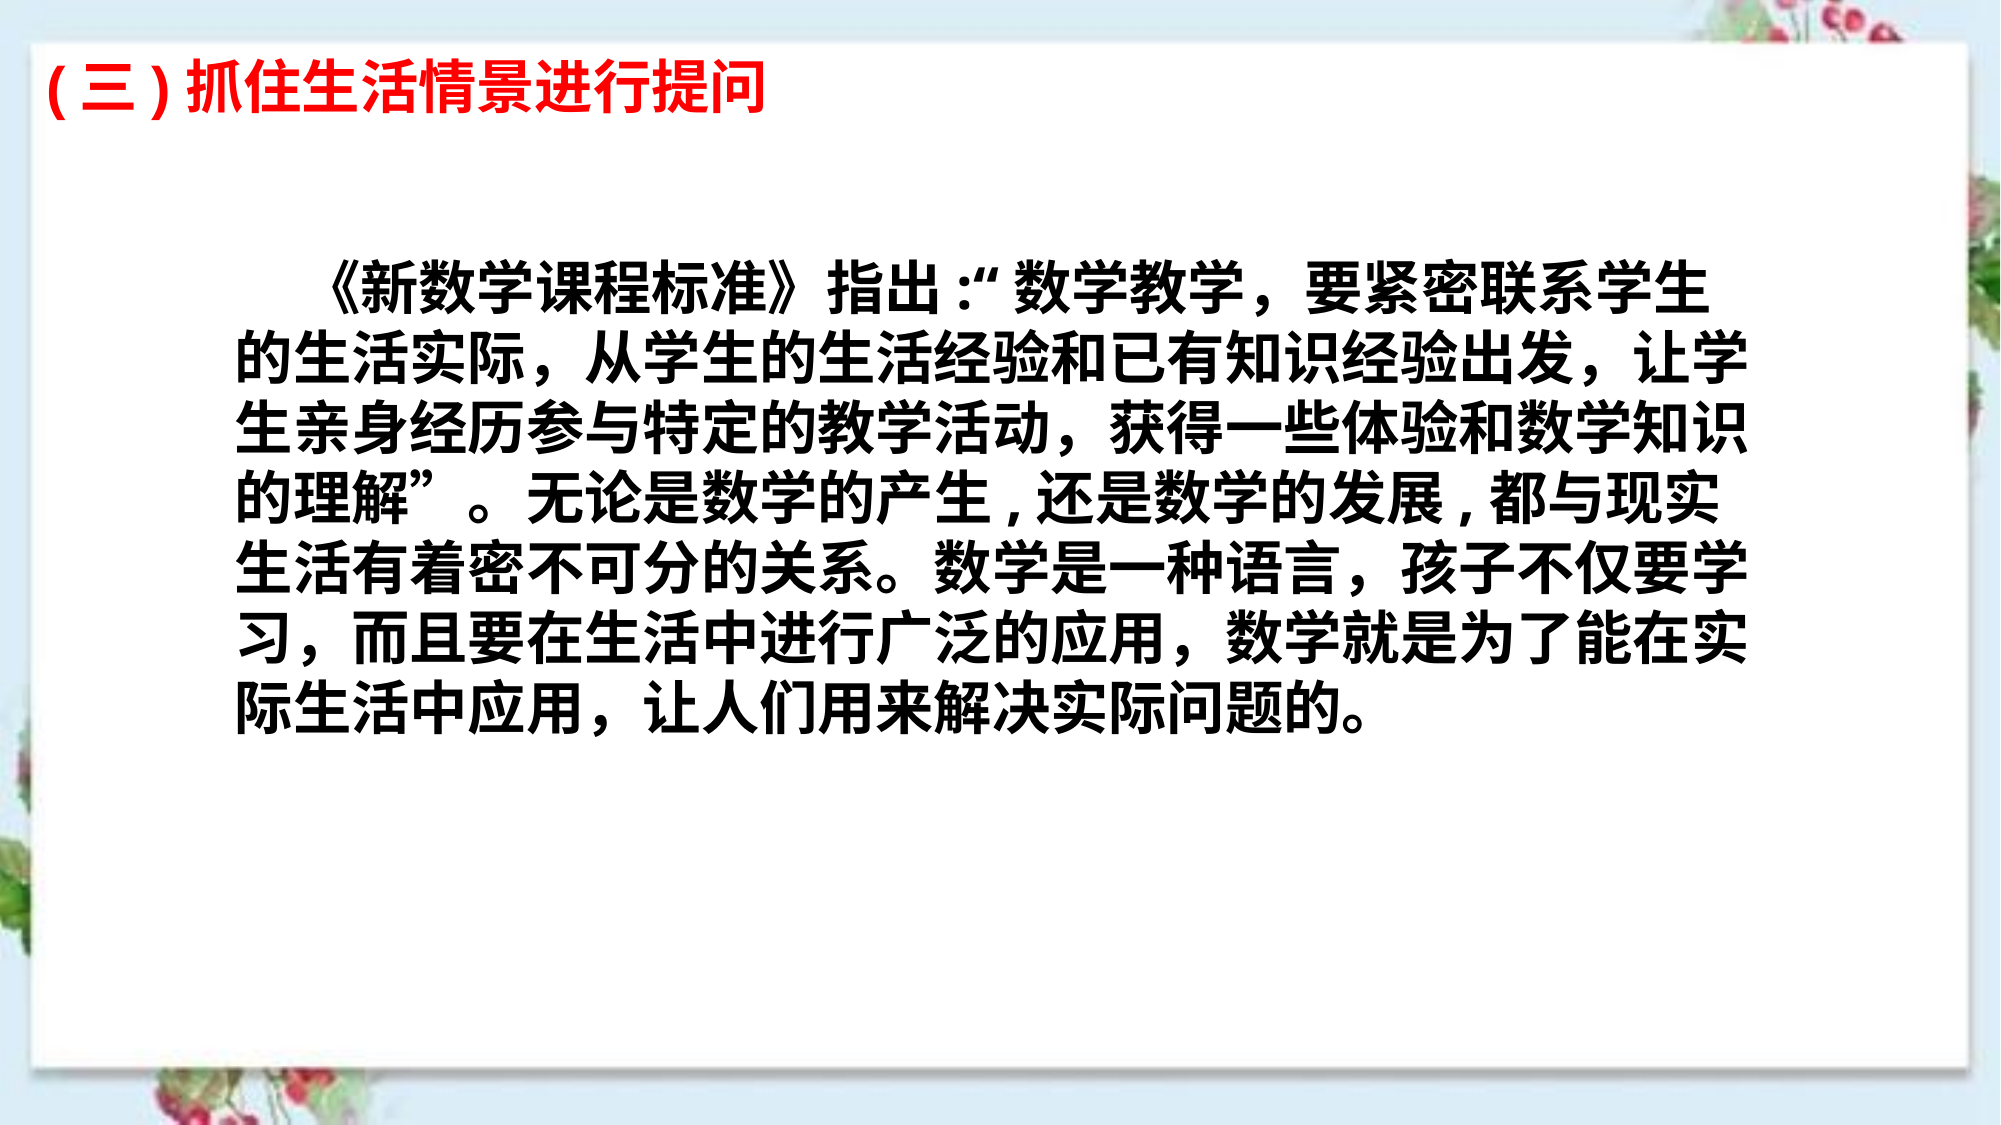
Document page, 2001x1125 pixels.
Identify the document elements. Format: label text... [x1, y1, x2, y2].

text_box (三)抓住生活情景进行提问 [31, 42, 1032, 128]
picture [0, 0, 2001, 1125]
text_box 《新数学课程标准》指出:“数学教学，要紧密联系学生的生活实际，从学生的生活经验和已有知识经验出发，让学生亲身经历参与特定的教学活动，获得一些体验和数学知识的理解”。无论是数学的产生,还是数学的发展,都与现实生活有着密不可分的关系。数学是一种语言，孩子不仅要学习，而且要在生活中进行广泛的应用，数学就是为了能在实际生活中应用，让人们用来解决实际问题的。 [220, 243, 1766, 749]
